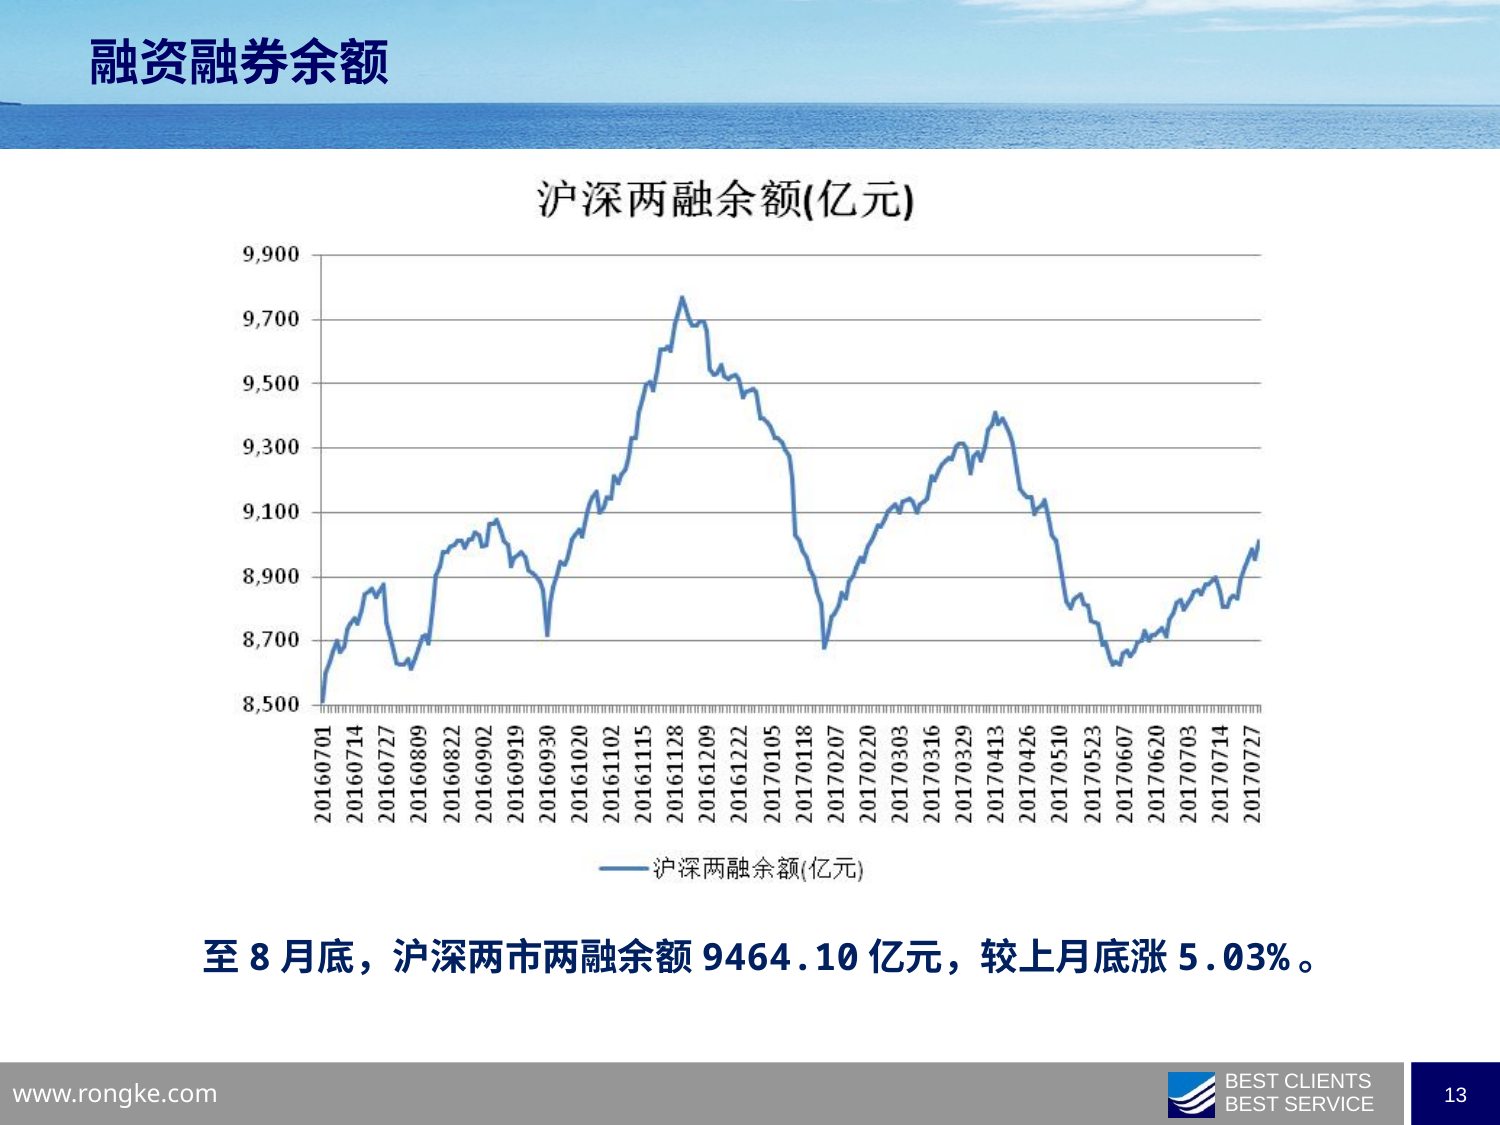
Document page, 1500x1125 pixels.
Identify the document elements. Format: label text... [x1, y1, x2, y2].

picture [0, 0, 1500, 149]
text_box 融资融券余额 [74, 23, 1425, 212]
picture [163, 152, 1290, 906]
picture [1168, 1072, 1215, 1118]
text_box 至8月底，沪深两市两融余额9464.10亿元，较上月底涨5.03%。 [187, 925, 1500, 986]
